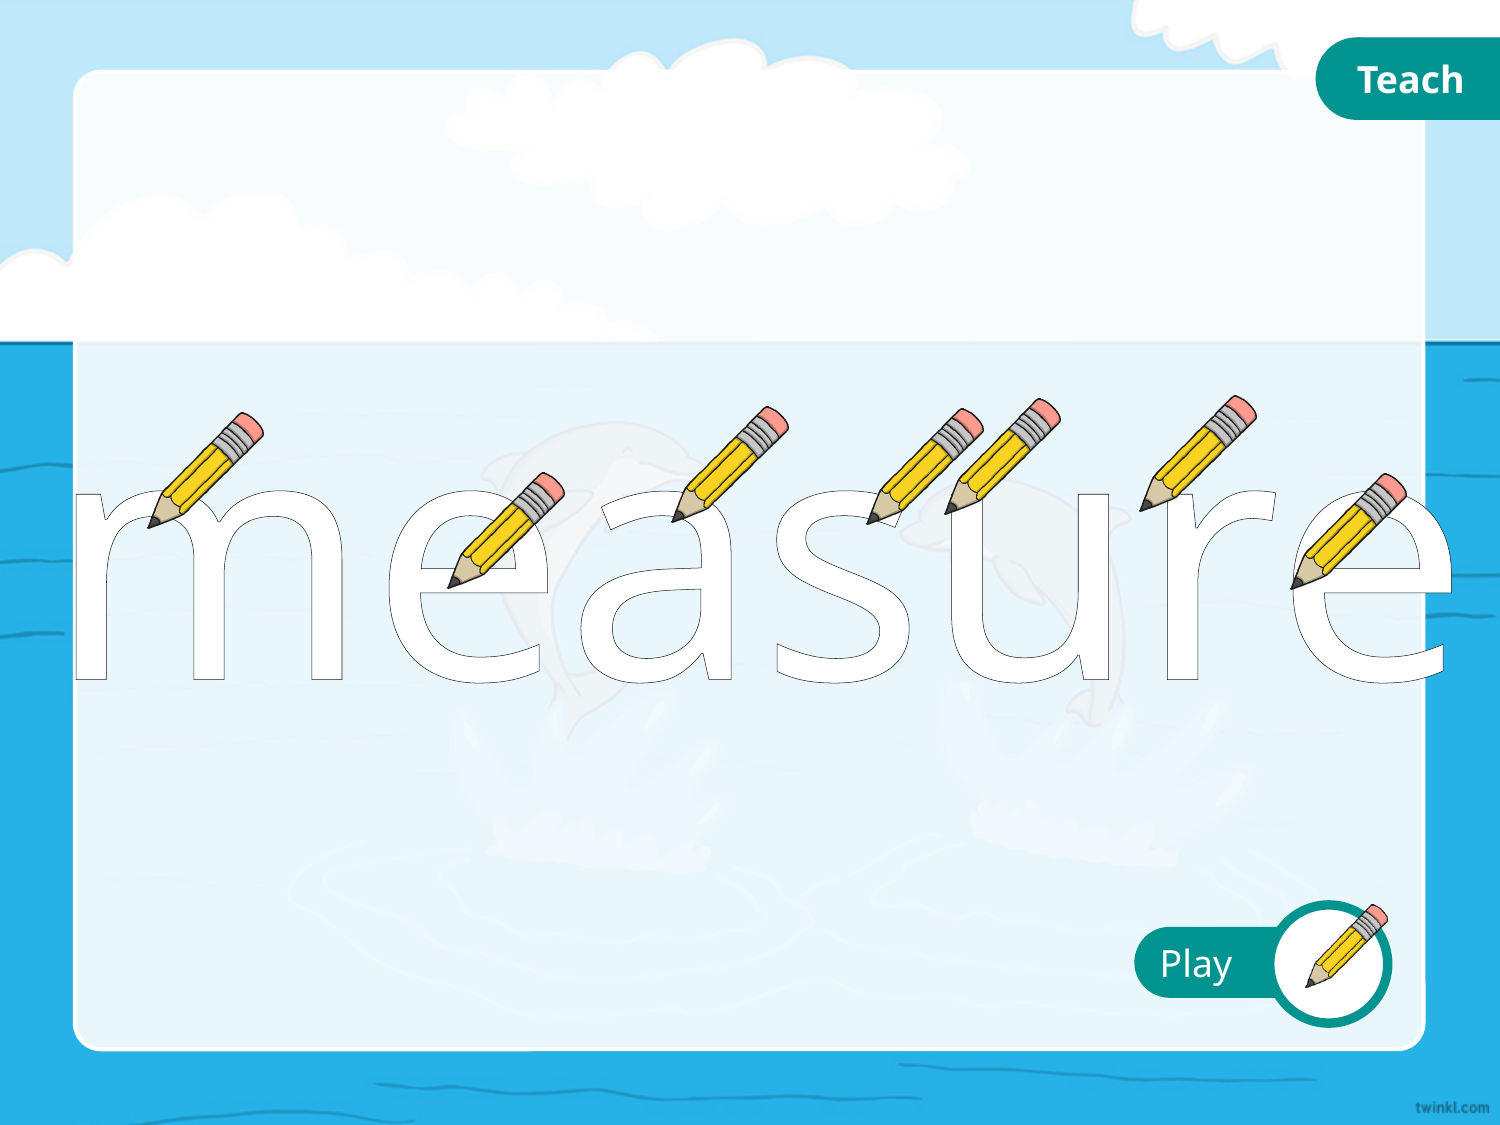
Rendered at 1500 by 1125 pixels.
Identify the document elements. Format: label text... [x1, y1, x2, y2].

picture [866, 398, 1061, 525]
picture [1426, 120, 1500, 341]
picture [1139, 395, 1257, 512]
text_box measure [31, 326, 1484, 756]
picture [0, 0, 1500, 341]
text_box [1315, 37, 1500, 120]
picture [447, 472, 565, 589]
picture [0, 346, 1500, 1125]
picture [147, 412, 264, 529]
picture [1290, 473, 1407, 590]
picture [671, 406, 789, 523]
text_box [1134, 904, 1388, 1024]
